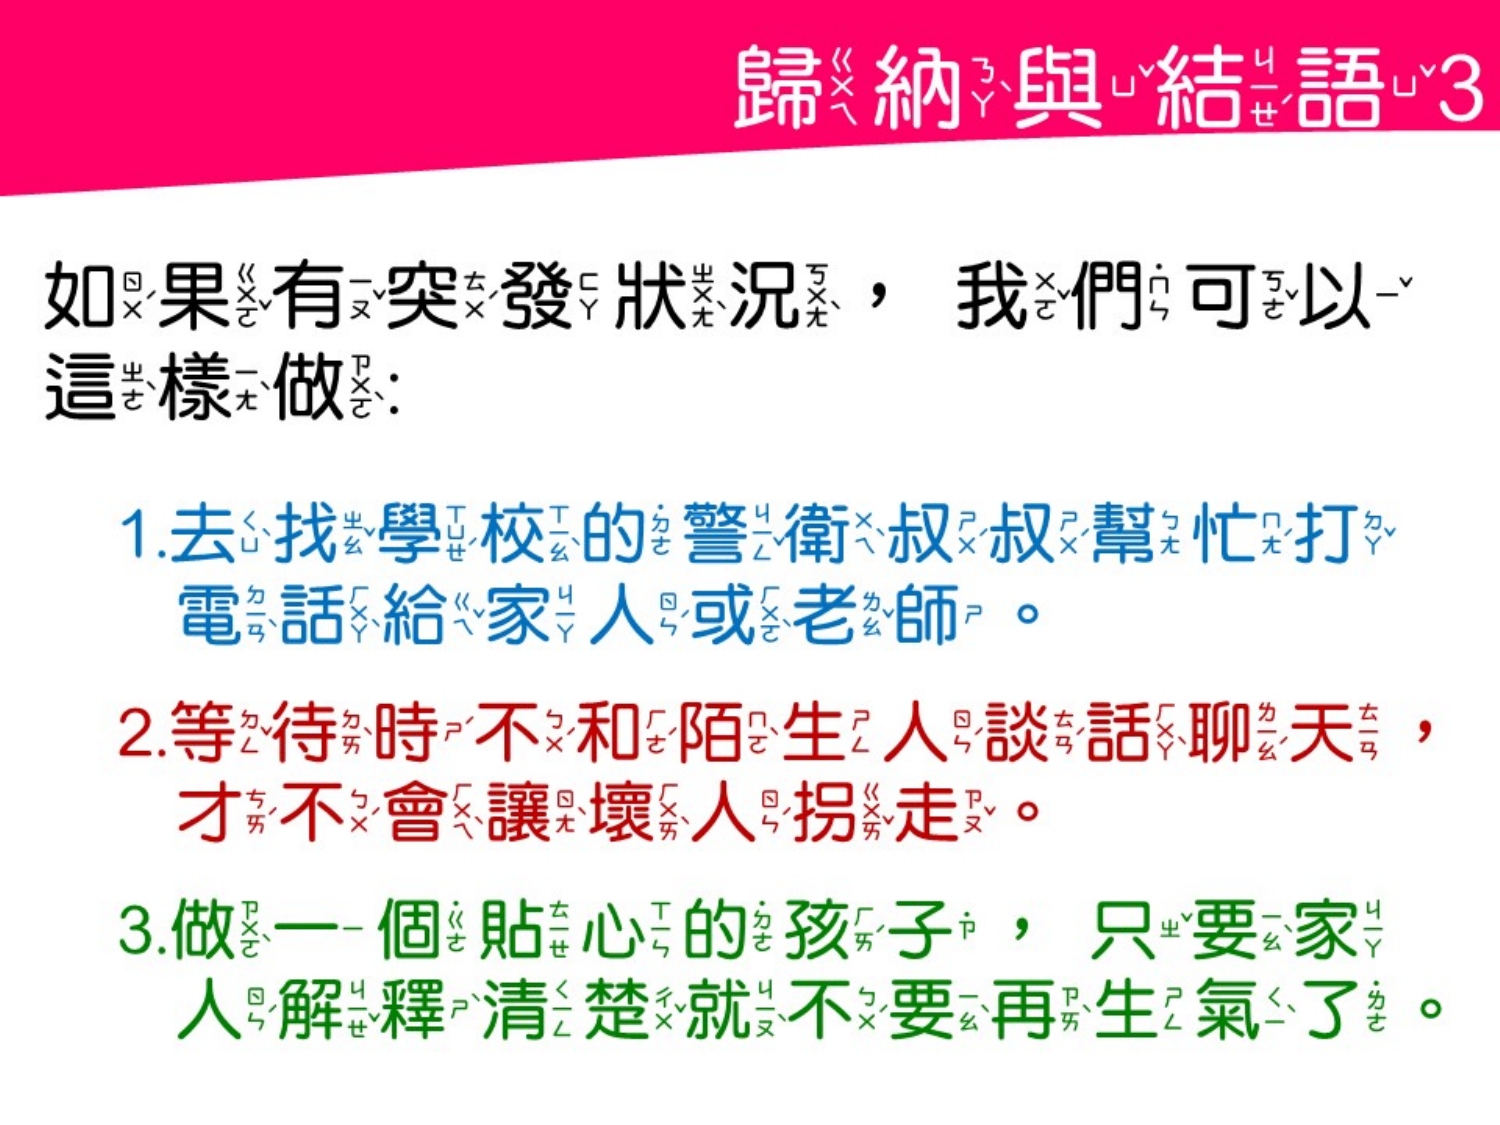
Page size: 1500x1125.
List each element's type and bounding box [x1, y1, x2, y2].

list [0, 0, 1500, 1125]
